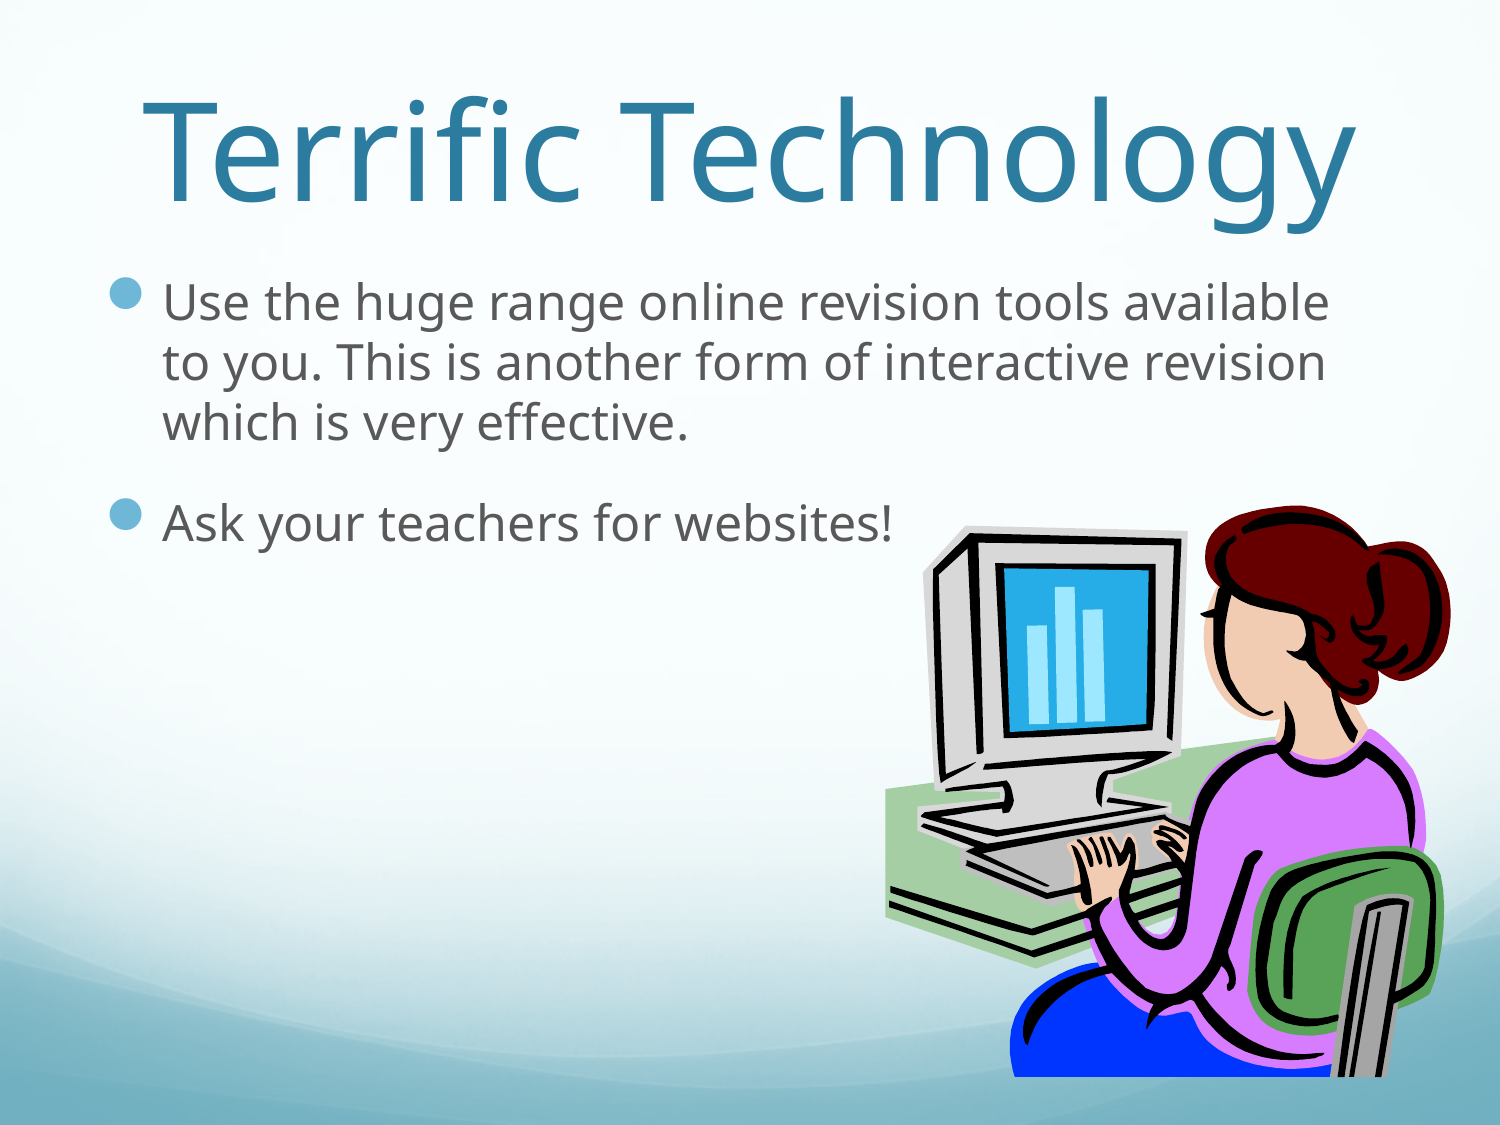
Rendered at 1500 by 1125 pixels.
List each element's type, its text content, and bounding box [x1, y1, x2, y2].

picture [884, 504, 1452, 1083]
list Use the huge range online revision tools available to you. This is another form of interactive revision which is very effective. Ask your teachers for websites! [90, 262, 1376, 975]
title Terrific Technology [90, 17, 1410, 237]
